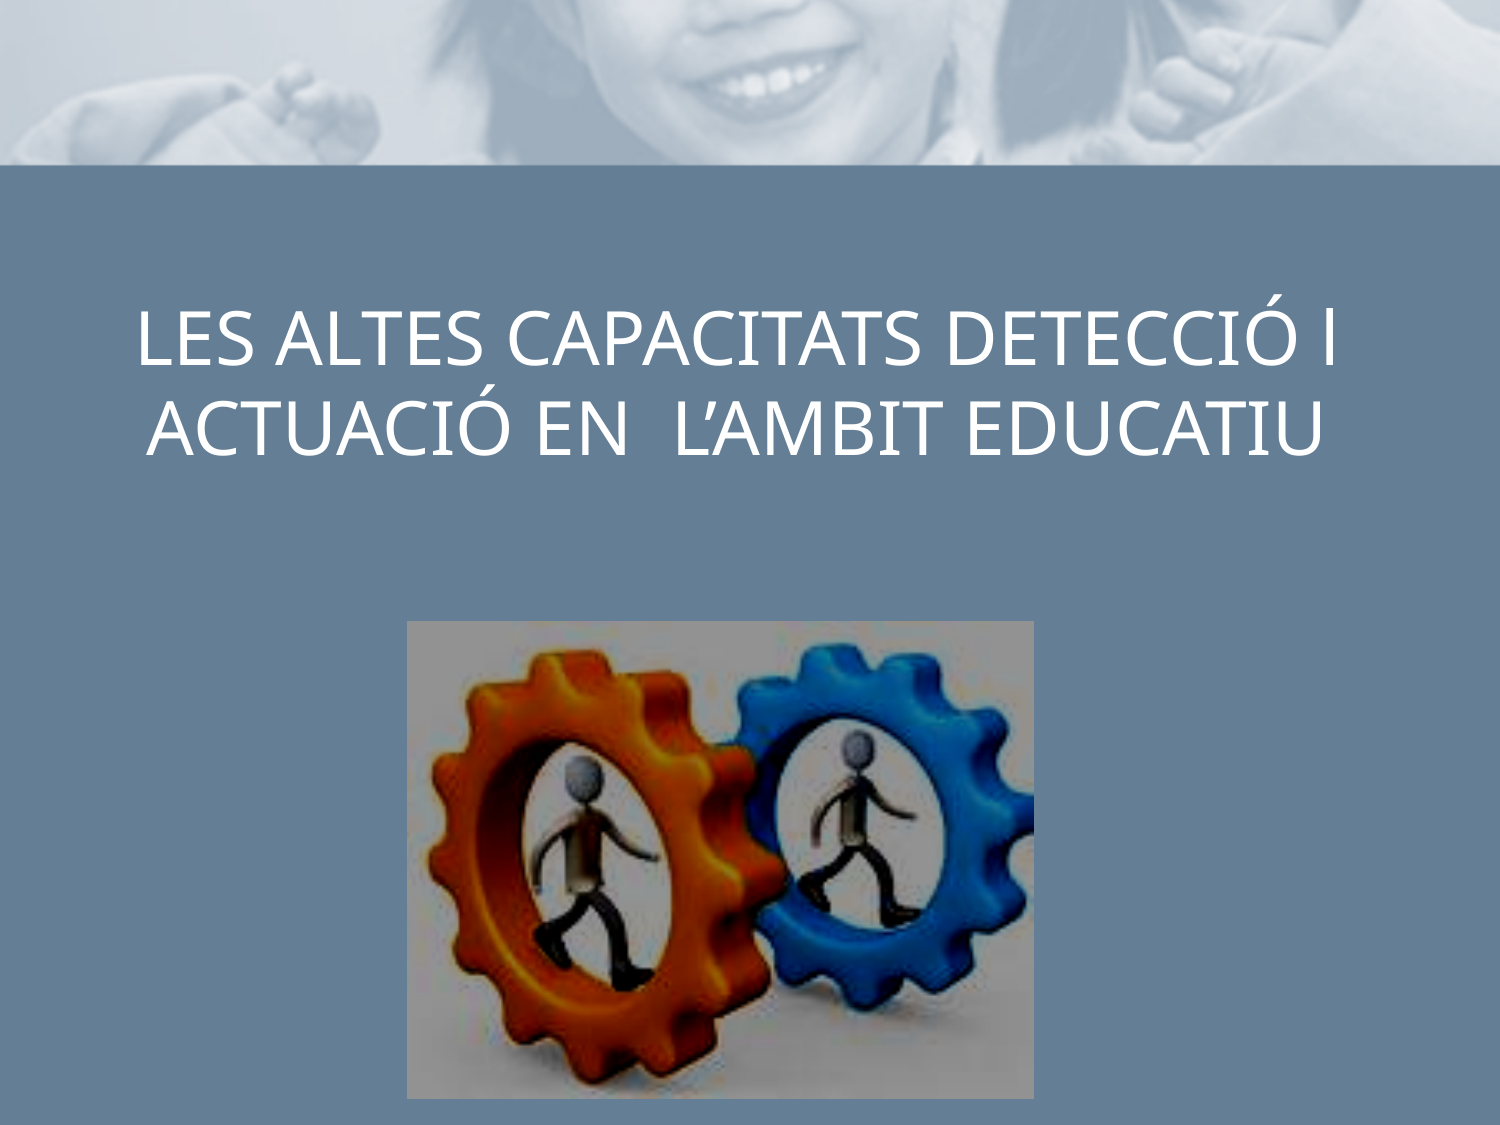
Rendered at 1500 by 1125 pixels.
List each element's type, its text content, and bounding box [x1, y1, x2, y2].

picture [407, 621, 1034, 1099]
title LES ALTES CAPACITATS DETECCIÓ l ACTUACIÓ EN L’AMBIT EDUCATIU [87, 282, 1388, 569]
